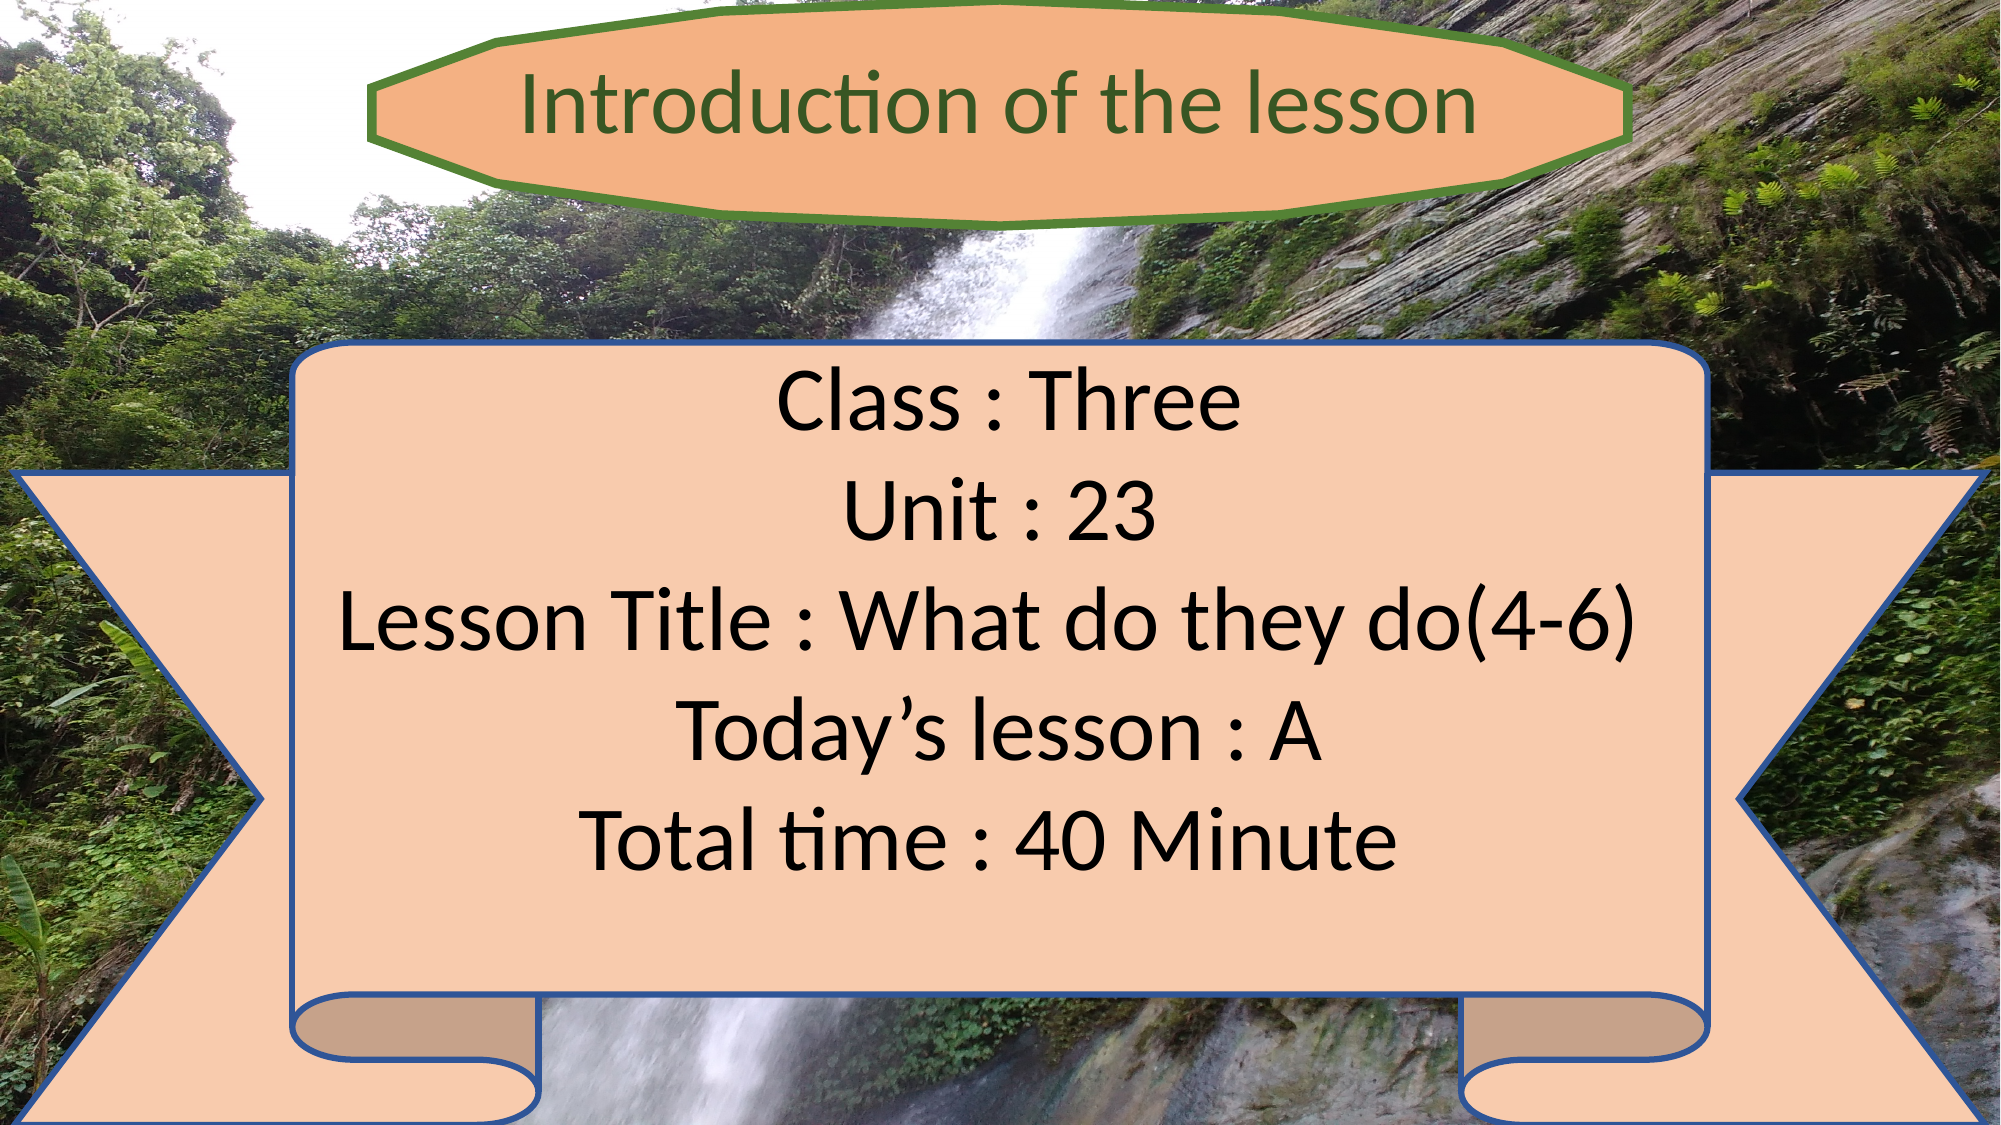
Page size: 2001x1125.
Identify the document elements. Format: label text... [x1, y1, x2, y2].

text_box Class : Three Unit : 23 Lesson Title : What do they do(4-6) Today’s lesson : A Total time : 40 Minute [12, 341, 1988, 1125]
picture [0, 0, 2001, 1125]
picture [498, 996, 1501, 1125]
text_box Introduction of the lesson [370, 0, 1629, 228]
